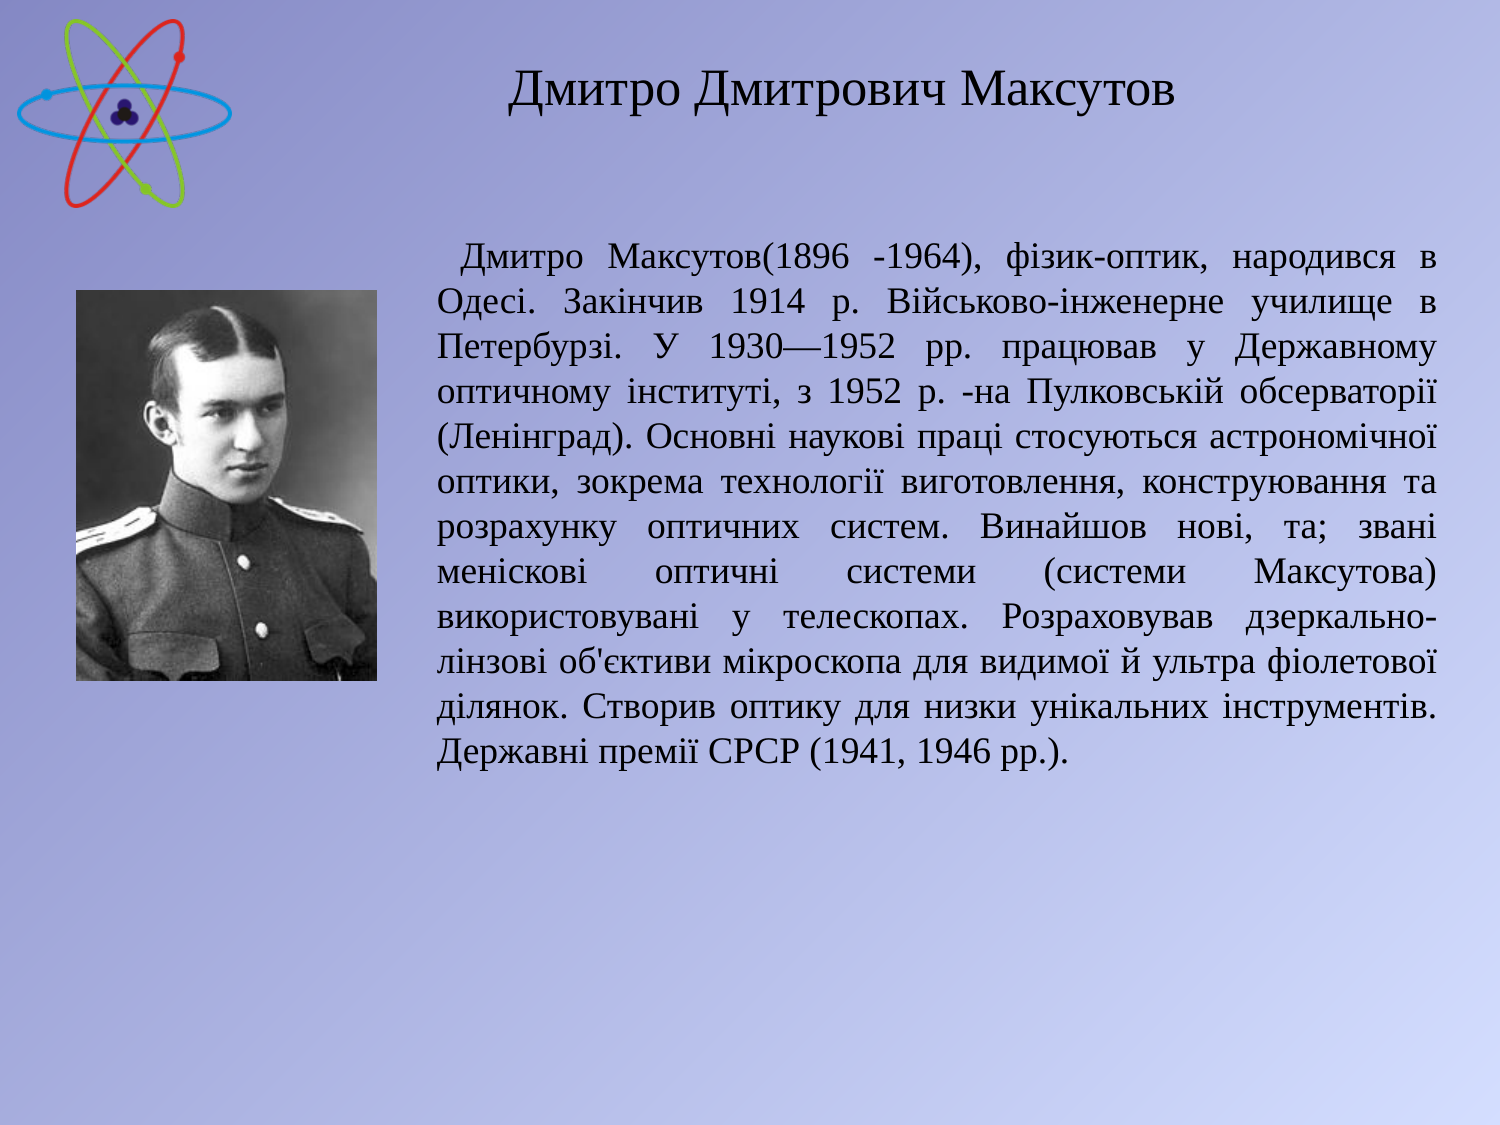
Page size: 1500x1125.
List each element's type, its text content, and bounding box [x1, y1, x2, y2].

picture [17, 18, 232, 208]
title Дмитро Дмитрович Максутов [239, 45, 1425, 188]
text_box Дмитро Максутов(1896 -1964), фізик-оптик, народився в Одесі. Закінчив 1914 р. Військово-інженерне училище в Петербурзі. У 1930—1952 рр. працював у Державному оптичному інституті, з 1952 р. -на Пулковській обсерваторії (Ленінград). Основні наукові праці стосуються астрономічної оптики, зокрема технології виготовлення, конструювання та розрахунку оптичних систем. Винайшов нові, та; звані меніскові оптичні системи (системи Максутова) використовувані у телескопах. Розраховував дзеркально-лінзові об'єктиви мікроскопа для видимої й ультра фіолетової ділянок. Створив оптику для низки унікальних інструментів. Державні премії СРСР (1941, 1946 рр.). [421, 133, 1454, 779]
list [76, 290, 377, 681]
